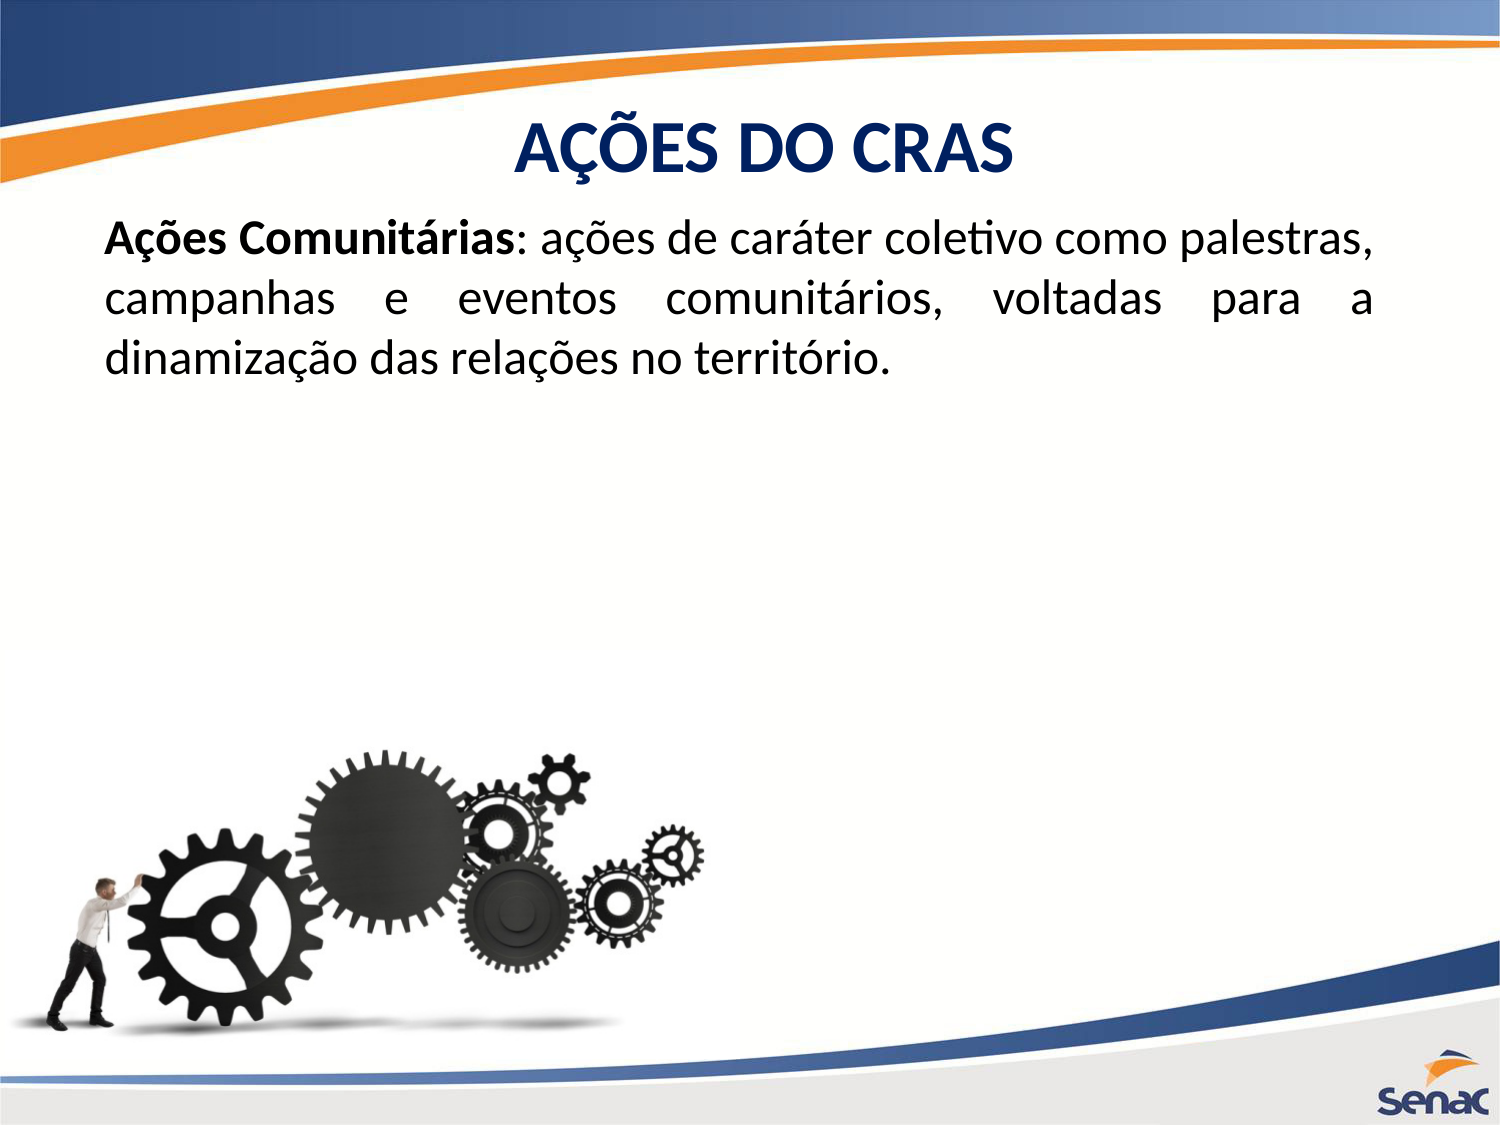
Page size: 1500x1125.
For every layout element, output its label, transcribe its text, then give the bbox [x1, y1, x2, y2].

text_box AÇÕES DO CRAS [499, 89, 1031, 195]
text_box Ações Comunitárias: ações de caráter coletivo como palestras, campanhas e eventos comunitários, voltadas para a dinamização das relações no território. [89, 196, 1390, 452]
picture [0, 0, 1500, 1125]
